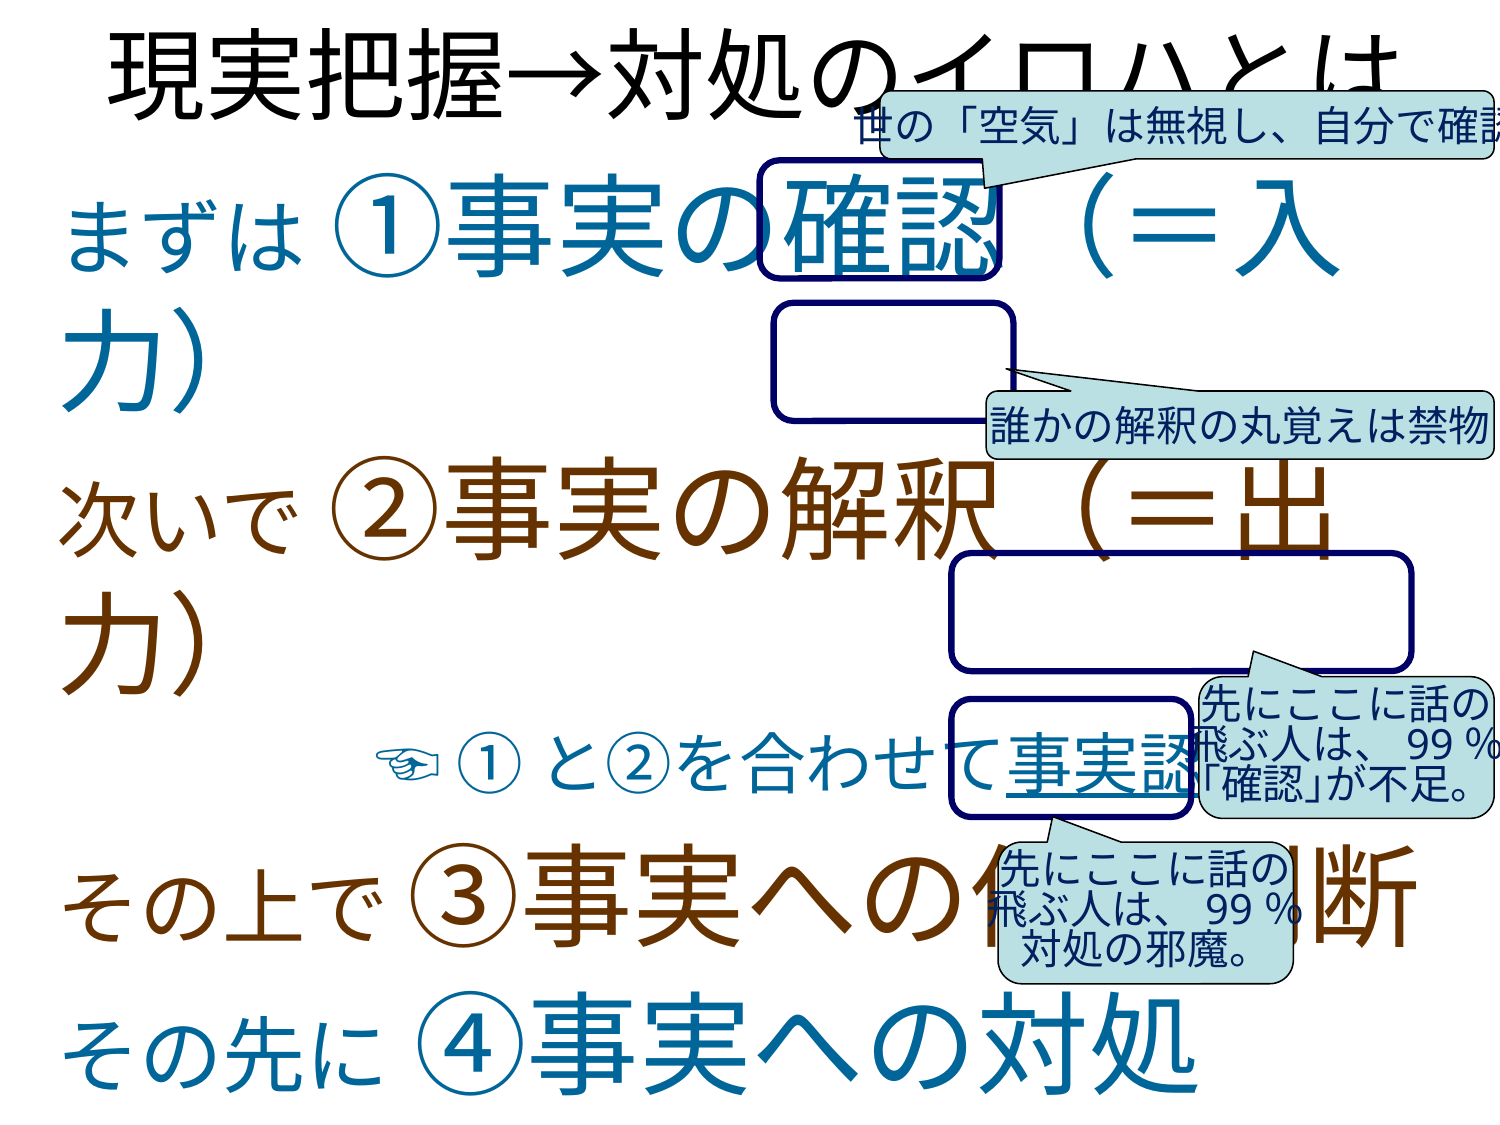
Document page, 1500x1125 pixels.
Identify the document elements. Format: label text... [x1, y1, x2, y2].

text_box 先にここに話の 飛ぶ人は、99％ 対処の邪魔。 [998, 816, 1294, 984]
text_box [759, 160, 1000, 279]
text_box まずは ①事実の確認（＝入力） 次いで ②事実の解釈（＝出力） ☜ ①と②を合わせて事実認識を形成 その上で ③事実への価値判断 その先に ④事実への対処 一般人は、自説（③）に合う②を探し、①はしない。 学者は、通説（②）を暗記し、それに反する①は無視。 行政や企業は、①②③を飛ばして④に走りがち。 [41, 148, 1489, 1125]
text_box 世の「空気」は無視し、自分で確認 [879, 90, 1495, 189]
text_box [773, 302, 1014, 421]
text_box 誰かの解釈の丸覚えは禁物 [986, 368, 1495, 460]
text_box [951, 553, 1412, 672]
text_box 現実把握→対処のイロハとは [11, 19, 1500, 142]
text_box 先にここに話の 飛ぶ人は、99％ ｢確認｣が不足。 [1198, 651, 1495, 819]
text_box [951, 698, 1192, 818]
